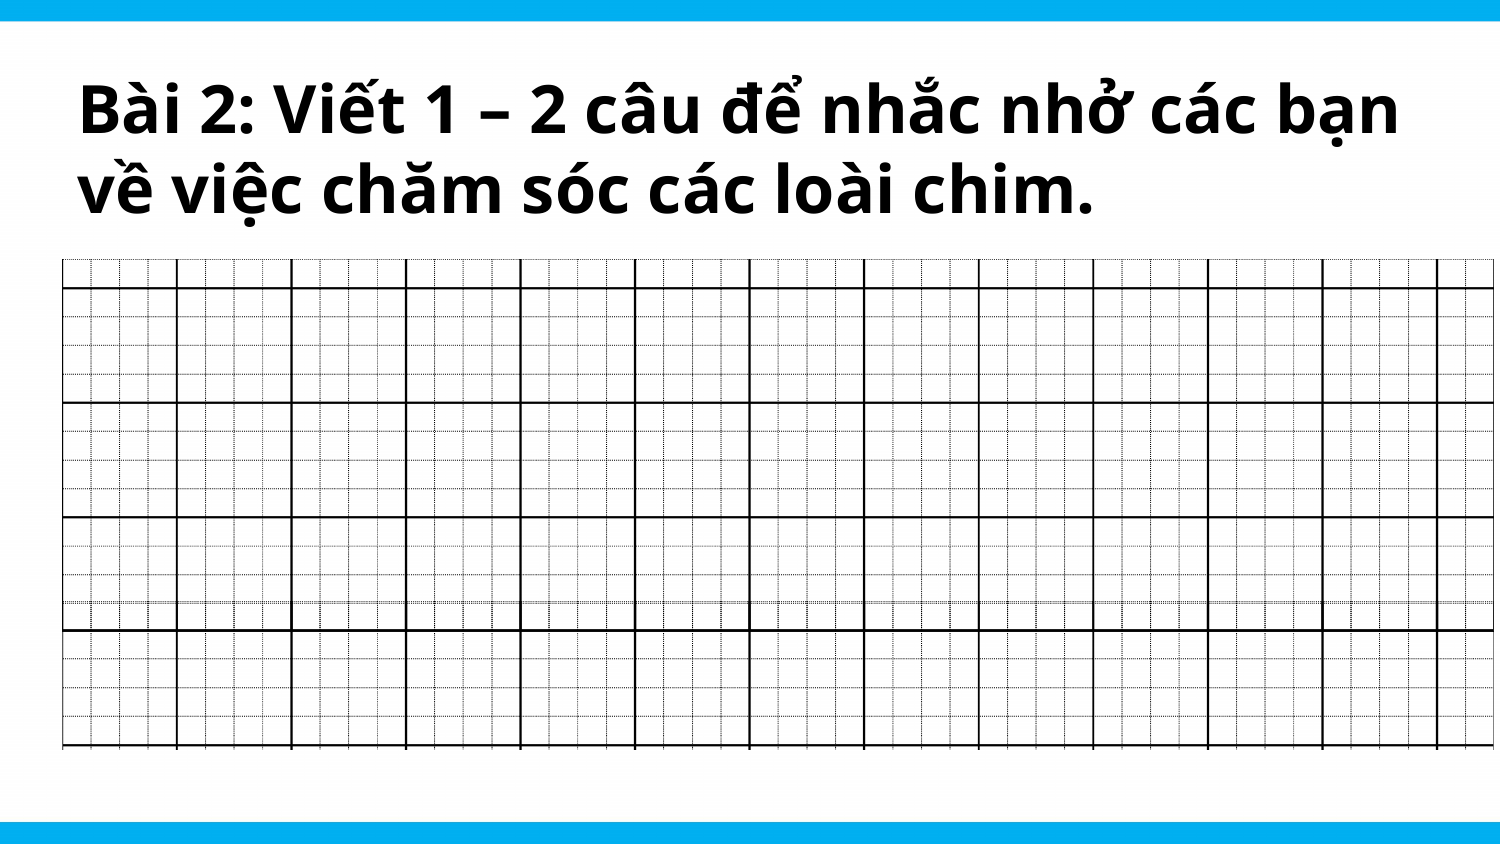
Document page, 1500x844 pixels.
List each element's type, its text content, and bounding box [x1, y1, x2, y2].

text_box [62, 259, 1494, 751]
picture [0, 22, 1500, 822]
text_box Bài 2: Viết 1 – 2 câu để nhắc nhở các bạn về việc chăm sóc các loài chim. [62, 59, 1463, 234]
